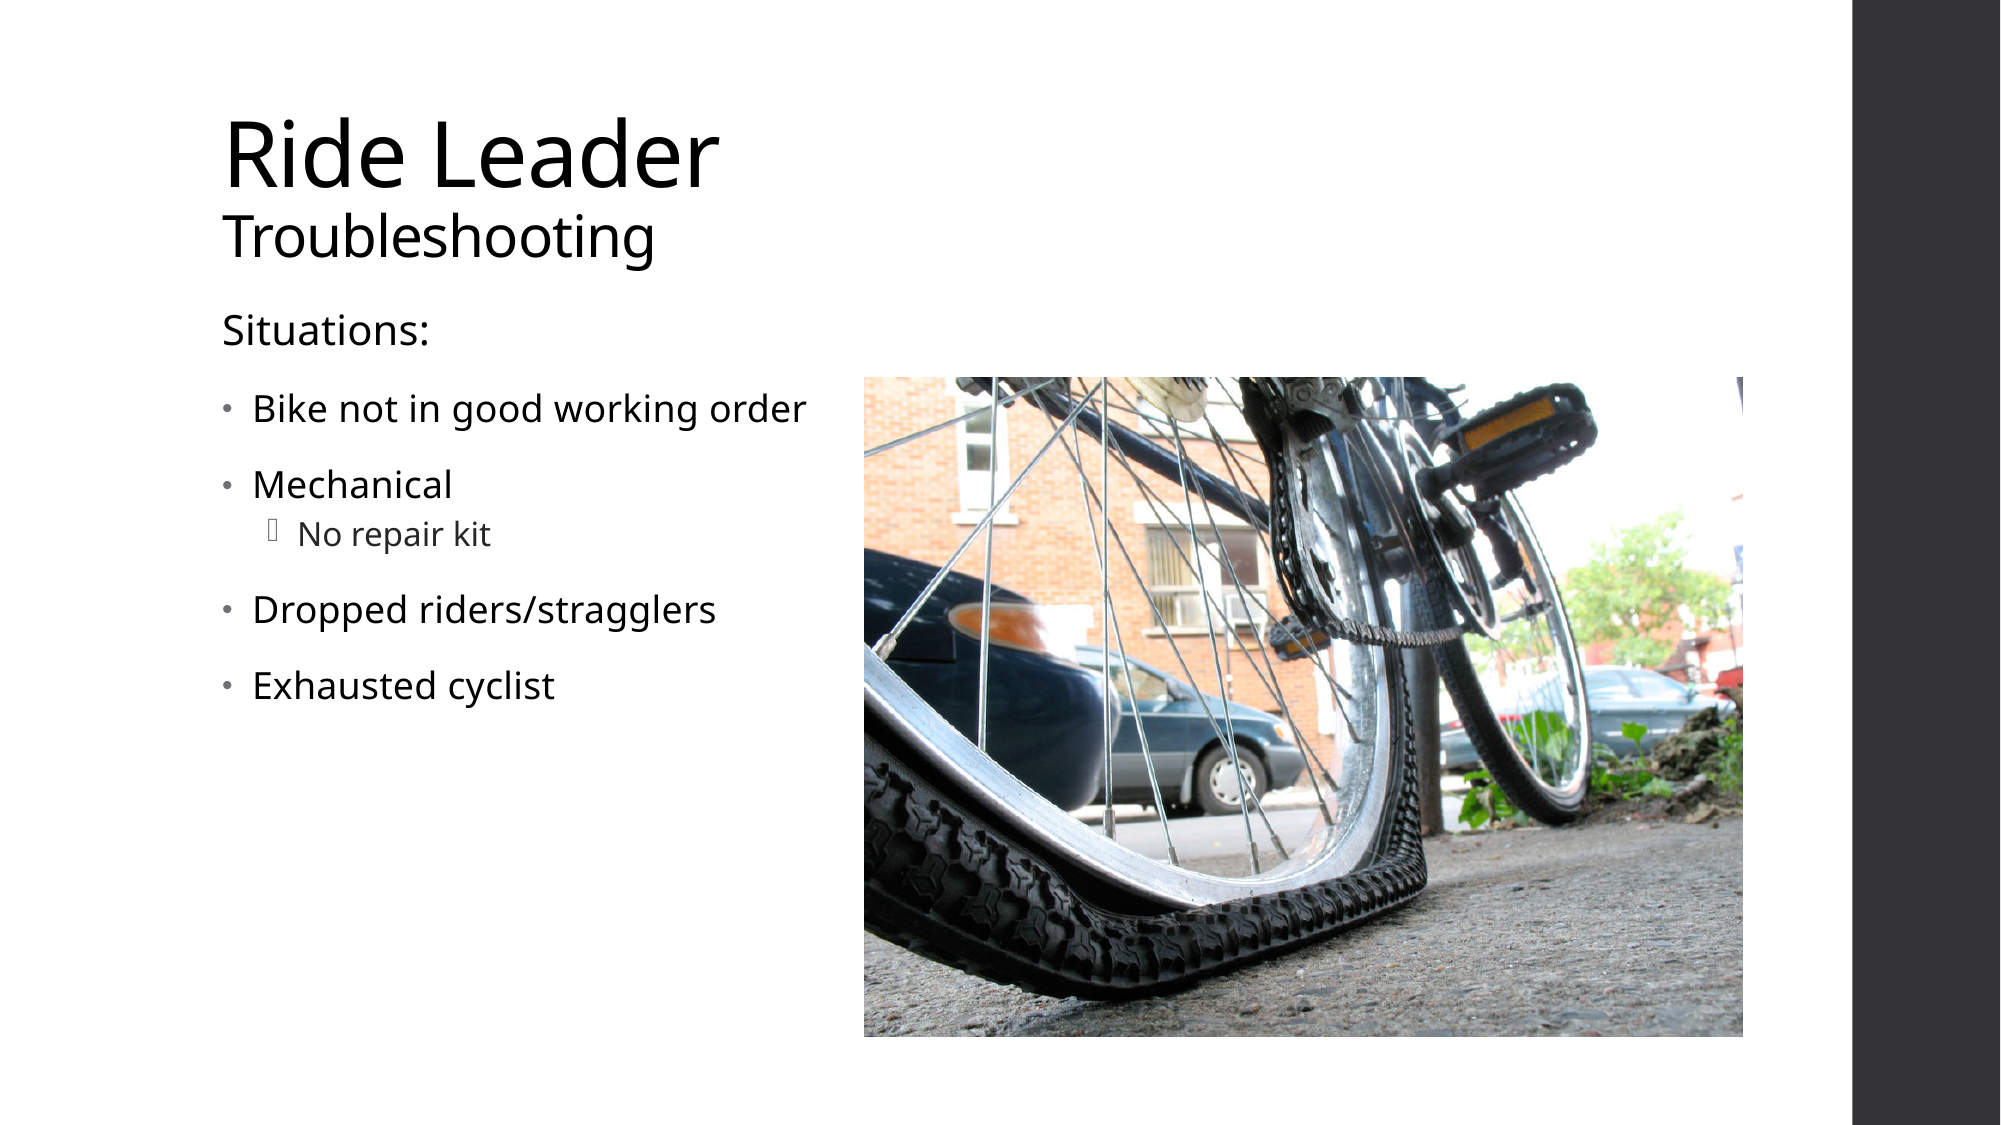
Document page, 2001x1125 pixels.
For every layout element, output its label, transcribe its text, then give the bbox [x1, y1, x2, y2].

picture [864, 377, 1744, 1037]
title Ride Leader Troubleshooting [206, 60, 1797, 278]
list Situations: Bike not in good working order Mechanical No repair kit Dropped riders/stragglers Exhausted cyclist [206, 299, 1617, 1014]
